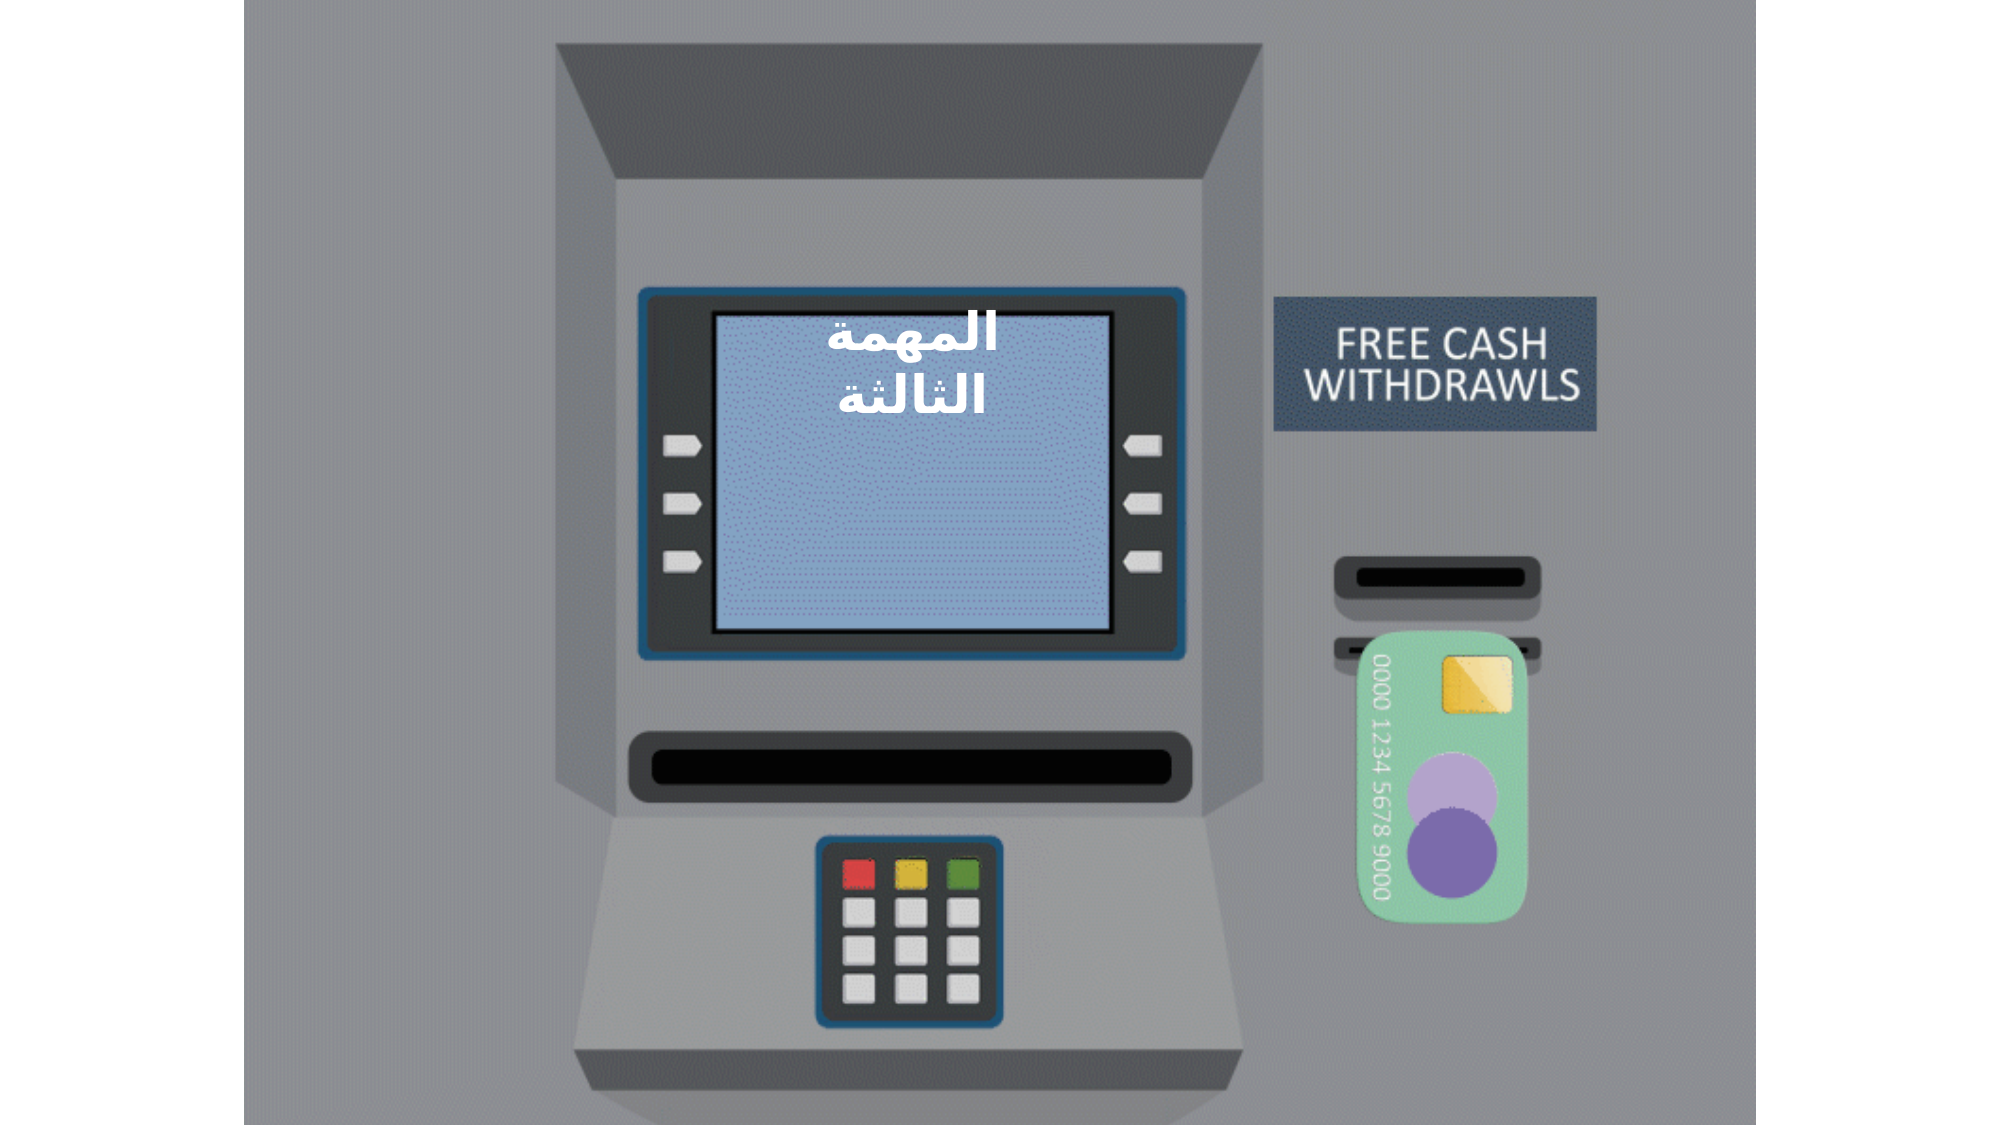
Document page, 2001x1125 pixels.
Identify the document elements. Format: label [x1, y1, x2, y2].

picture [244, 0, 1756, 1125]
